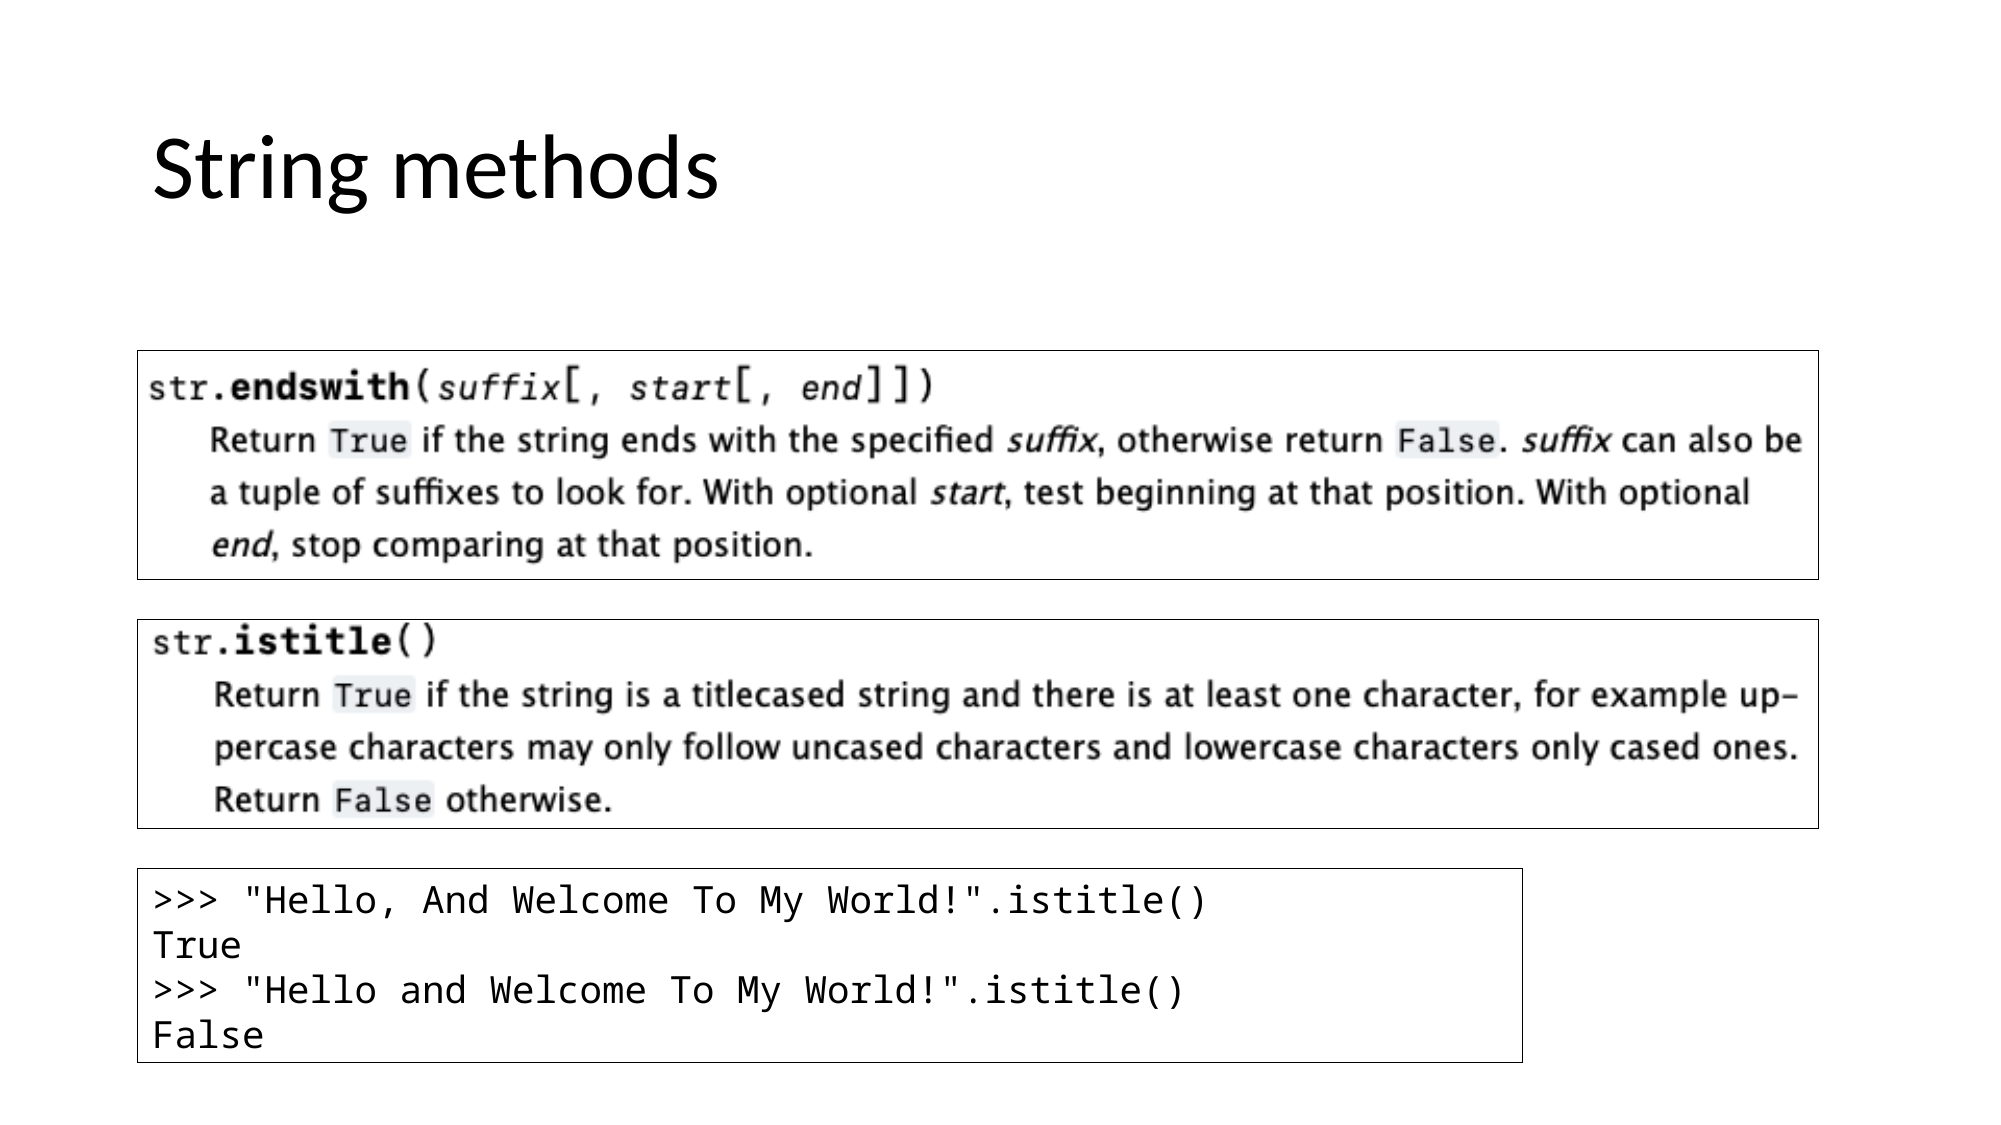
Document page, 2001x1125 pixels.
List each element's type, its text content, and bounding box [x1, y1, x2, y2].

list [137, 350, 1819, 580]
picture [137, 619, 1819, 829]
text_box >>> "Hello, And Welcome To My World!".istitle() True >>> "Hello and Welcome To My World!".istitle() False [137, 868, 1523, 1063]
title String methods [137, 59, 1863, 278]
